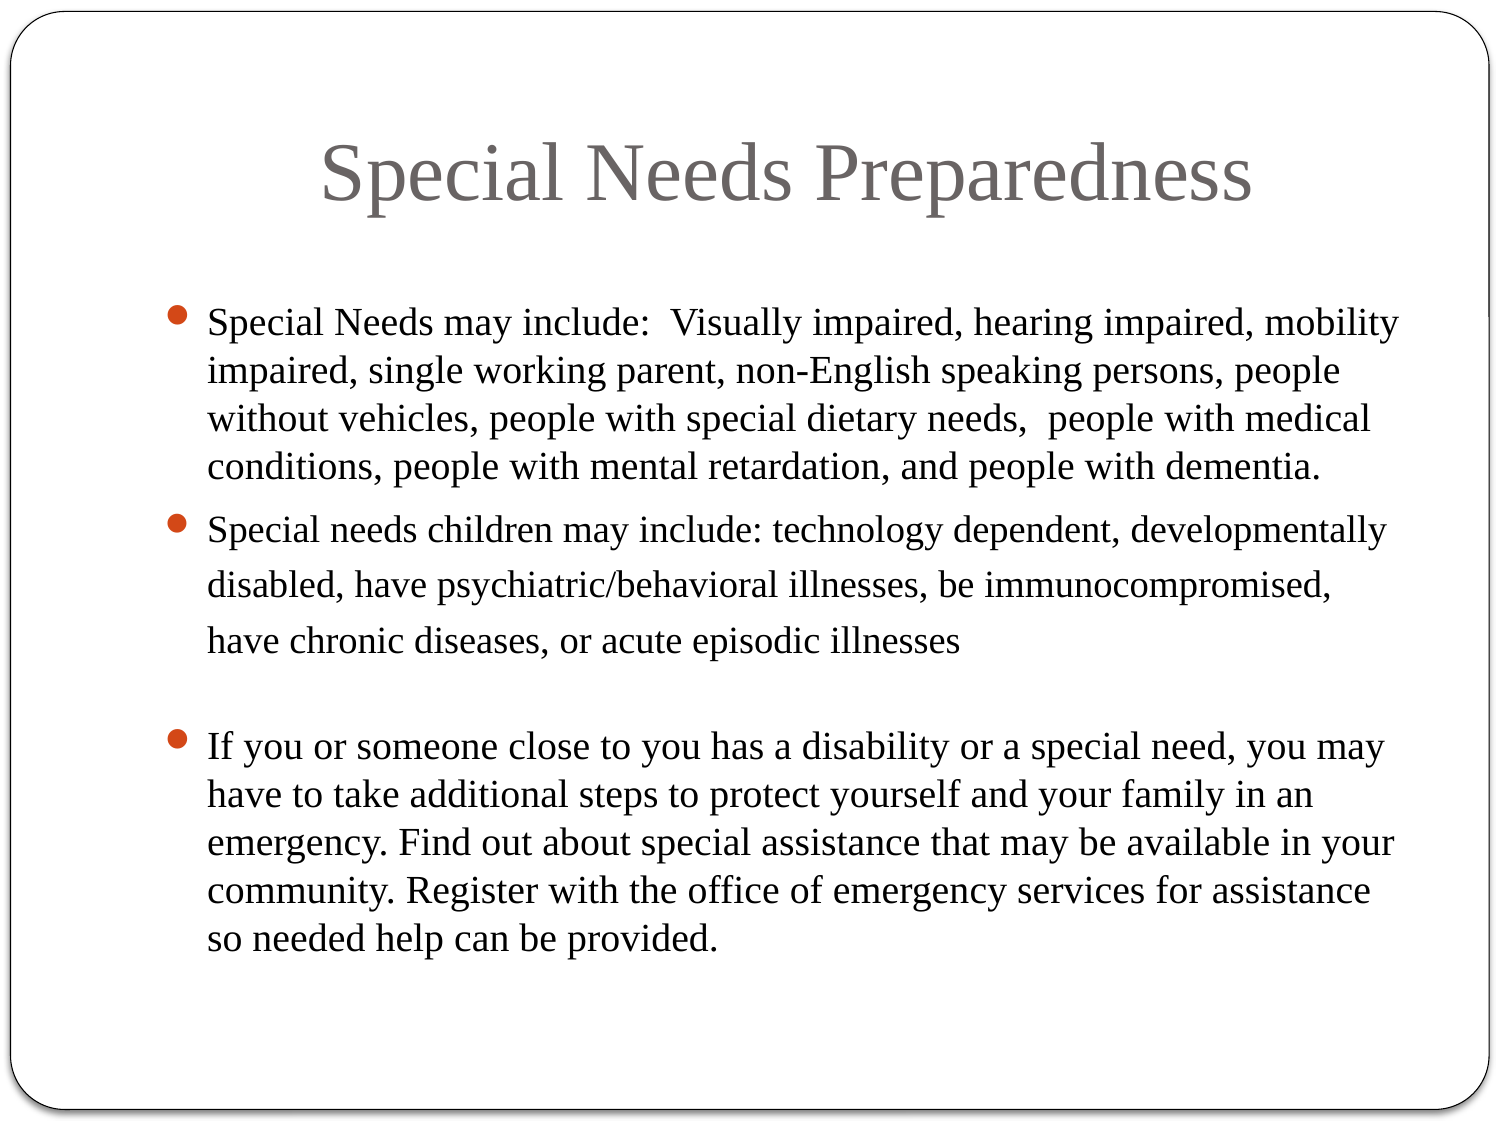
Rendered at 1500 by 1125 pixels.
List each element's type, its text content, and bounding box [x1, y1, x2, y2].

list Special Needs may include: Visually impaired, hearing impaired, mobility impaired, single working parent, non-English speaking persons, people without vehicles, people with special dietary needs, people with medical conditions, people with mental retardation, and people with dementia. Special needs children may include: technology dependent, developmentally disabled, have psychiatric/behavioral illnesses, be immunocompromised, have chronic diseases, or acute episodic illnesses If you or someone close to you has a disability or a special need, you may have to take additional steps to protect yourself and your family in an emergency. Find out about special assistance that may be available in your community. Register with the office of emergency services for assistance so needed help can be provided. [150, 237, 1425, 988]
title Special Needs Preparedness [150, 45, 1425, 233]
